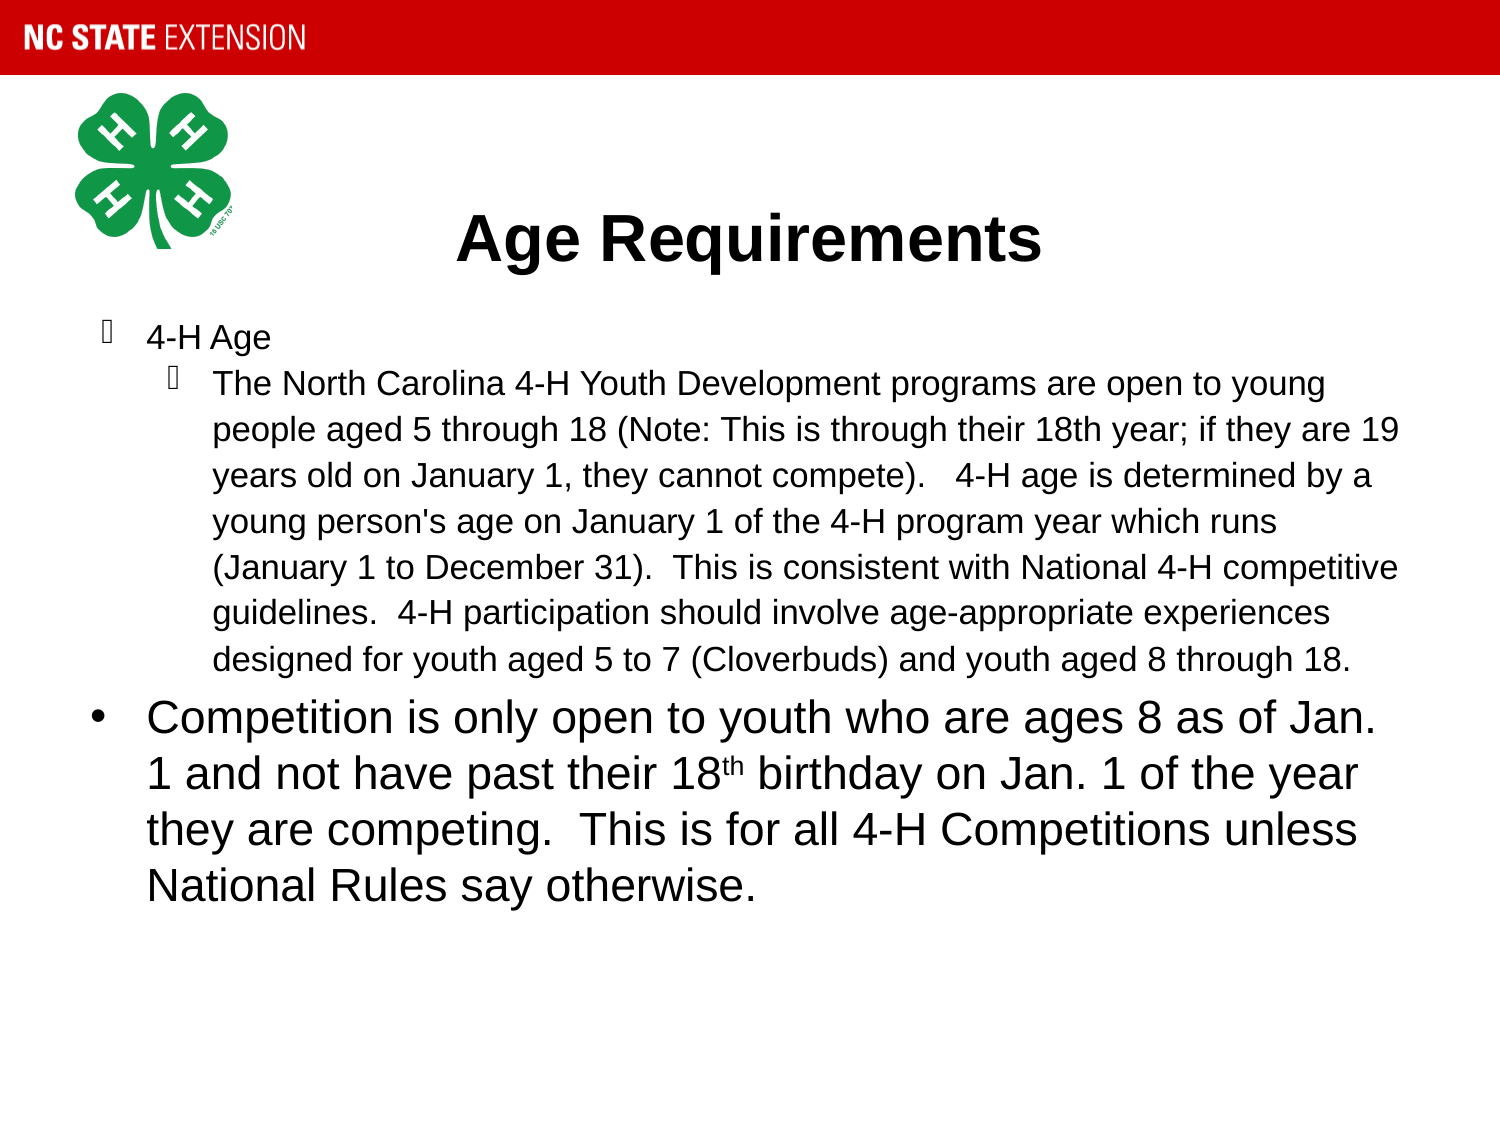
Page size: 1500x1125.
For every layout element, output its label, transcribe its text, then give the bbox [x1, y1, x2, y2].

list 4-H Age The North Carolina 4-H Youth Development programs are open to young people aged 5 through 18 (Note: This is through their 18th year; if they are 19 years old on January 1, they cannot compete). 4-H age is determined by a young person's age on January 1 of the 4-H program year which runs (January 1 to December 31). This is consistent with National 4-H competitive guidelines. 4-H participation should involve age-appropriate experiences designed for youth aged 5 to 7 (Cloverbuds) and youth aged 8 through 18. Competition is only open to youth who are ages 8 as of Jan. 1 and not have past their 18th birthday on Jan. 1 of the year they are competing. This is for all 4-H Competitions unless National Rules say otherwise. [75, 302, 1425, 941]
picture [0, 0, 1500, 75]
title Age Requirements [75, 147, 1425, 302]
